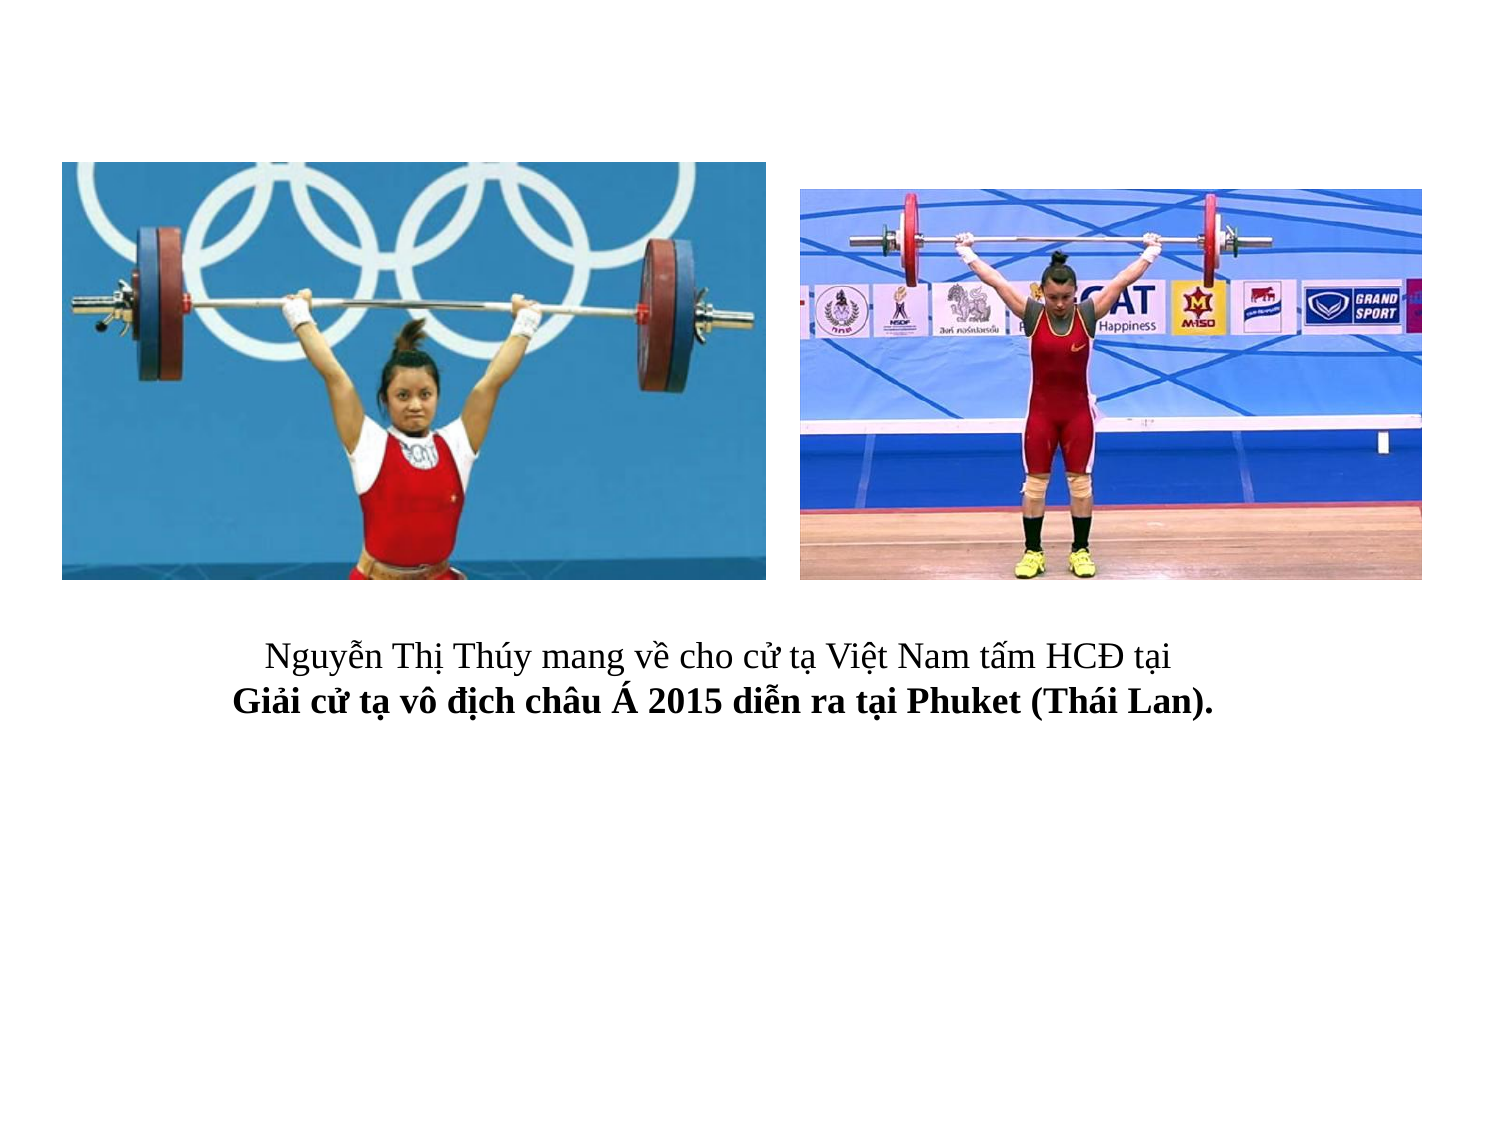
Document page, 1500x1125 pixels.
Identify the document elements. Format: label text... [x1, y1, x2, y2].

picture [799, 189, 1422, 581]
text_box Nguyễn Thị Thúy mang về cho cử tạ Việt Nam tấm HCĐ tại Giải cử tạ vô địch châu Á 2015 diễn ra tại Phuket (Thái Lan). [62, 624, 1375, 729]
picture [62, 162, 766, 580]
